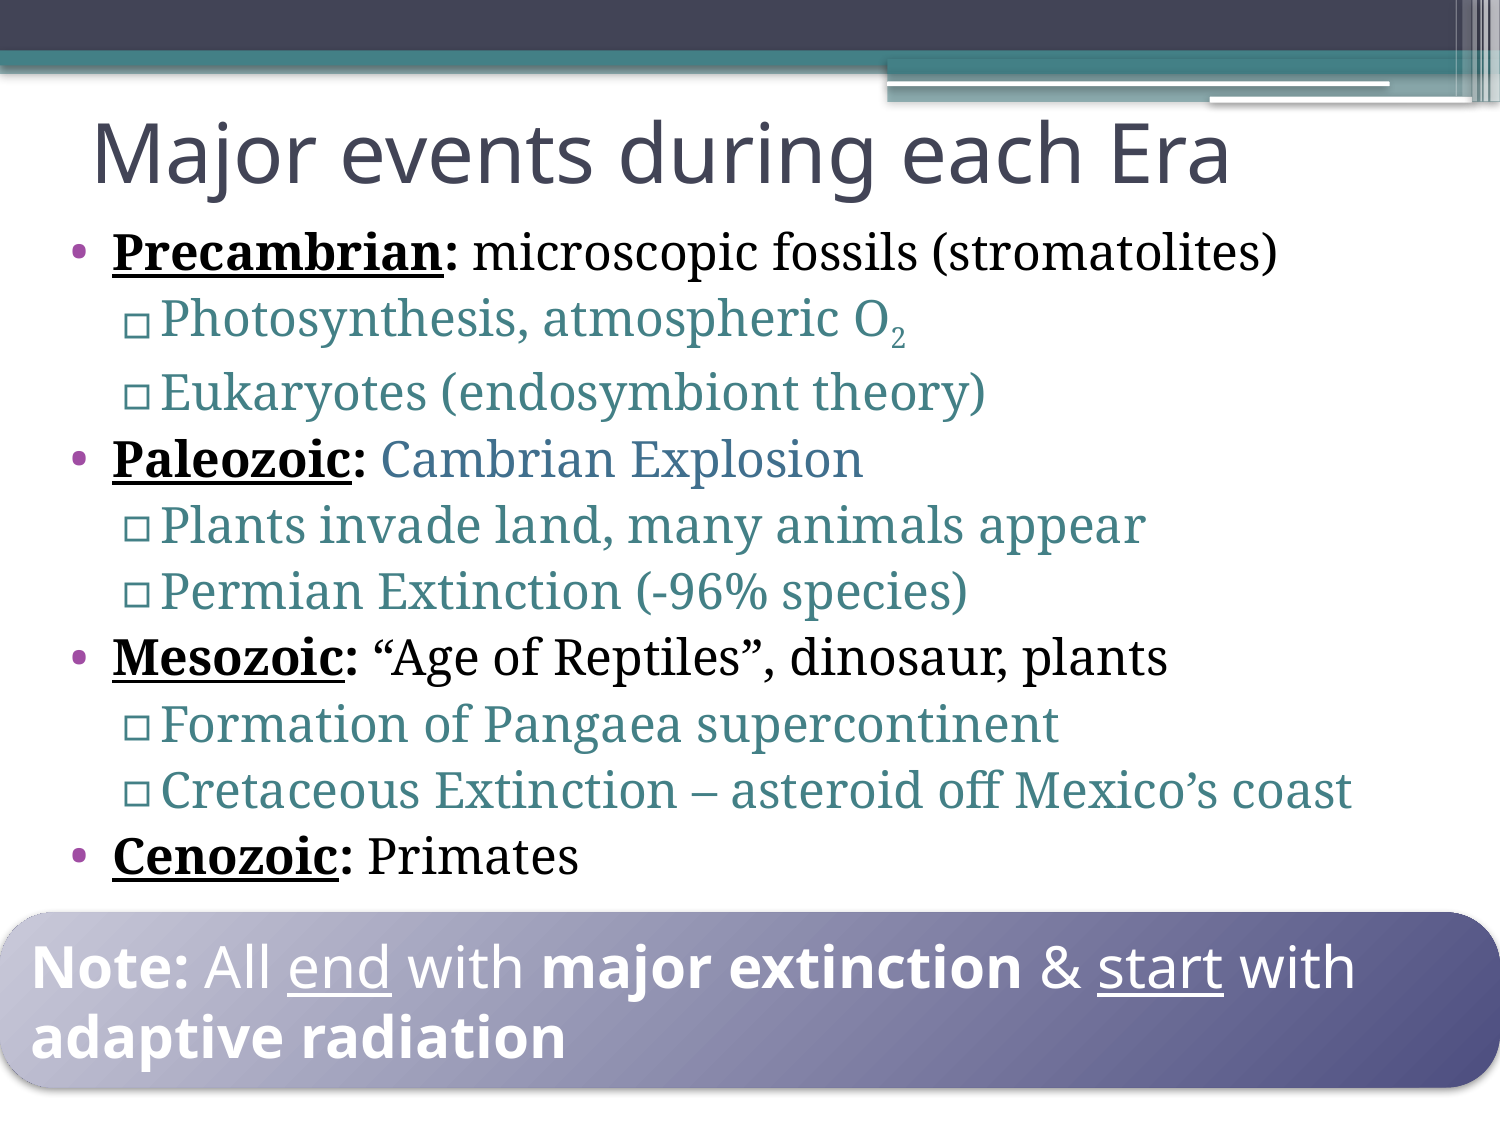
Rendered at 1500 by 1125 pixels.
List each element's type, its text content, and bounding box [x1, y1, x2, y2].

title Major events during each Era [75, 62, 1425, 212]
text_box Note: All end with major extinction & start with adaptive radiation [0, 912, 1500, 1088]
list Precambrian: microscopic fossils (stromatolites) Photosynthesis, atmospheric O2 Eukaryotes (endosymbiont theory) Paleozoic: Cambrian Explosion Plants invade land, many animals appear Permian Extinction (-96% species) Mesozoic: “Age of Reptiles”, dinosaur, plants Formation of Pangaea supercontinent Cretaceous Extinction – asteroid off Mexico’s coast Cenozoic: Primates [37, 212, 1500, 941]
